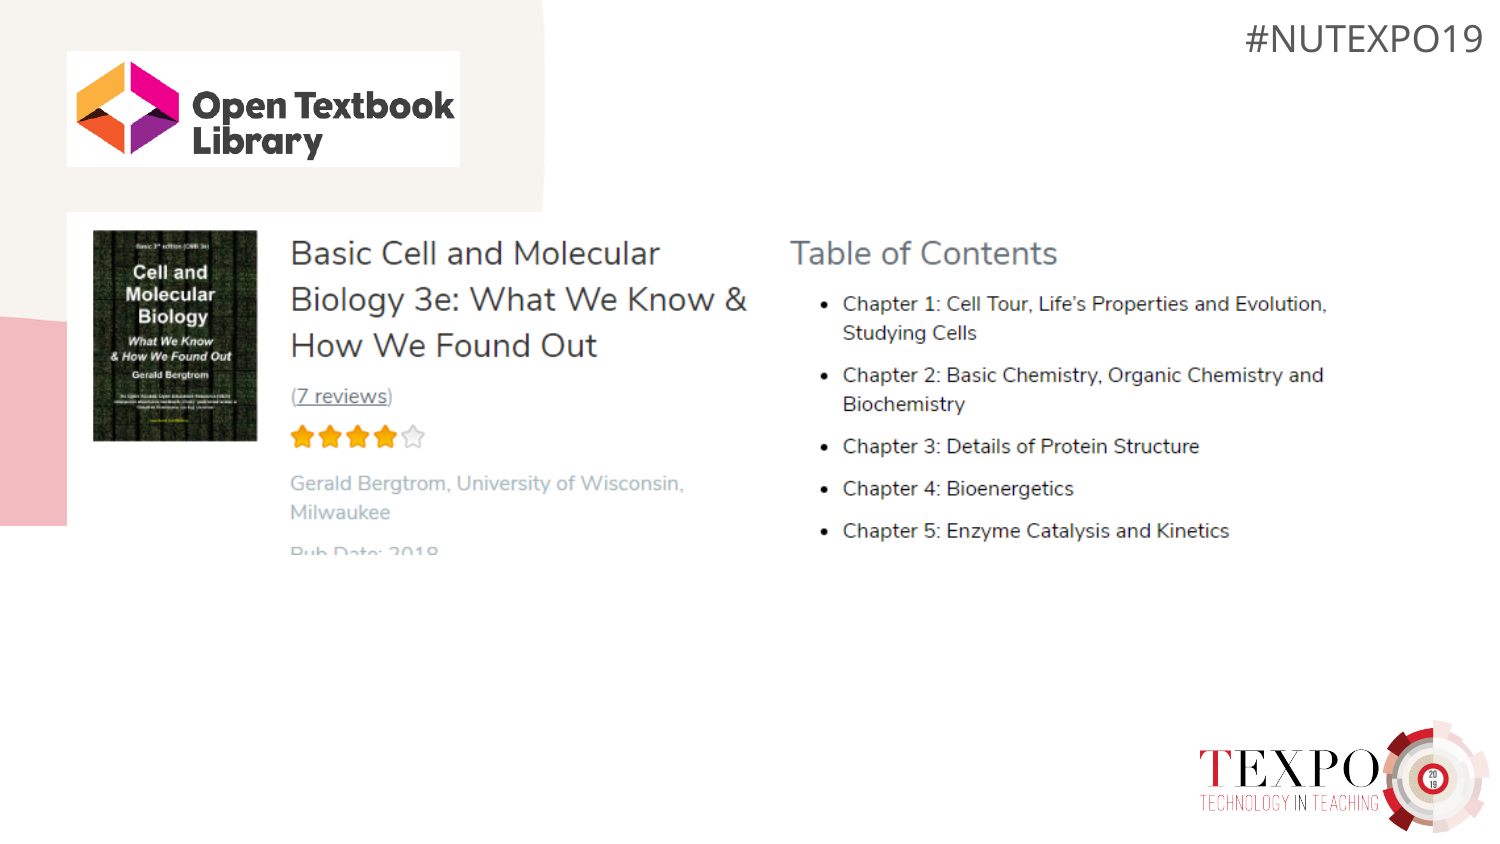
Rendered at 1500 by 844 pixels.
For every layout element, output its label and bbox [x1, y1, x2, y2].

picture [67, 212, 1347, 555]
picture [1198, 720, 1490, 833]
picture [67, 51, 461, 168]
